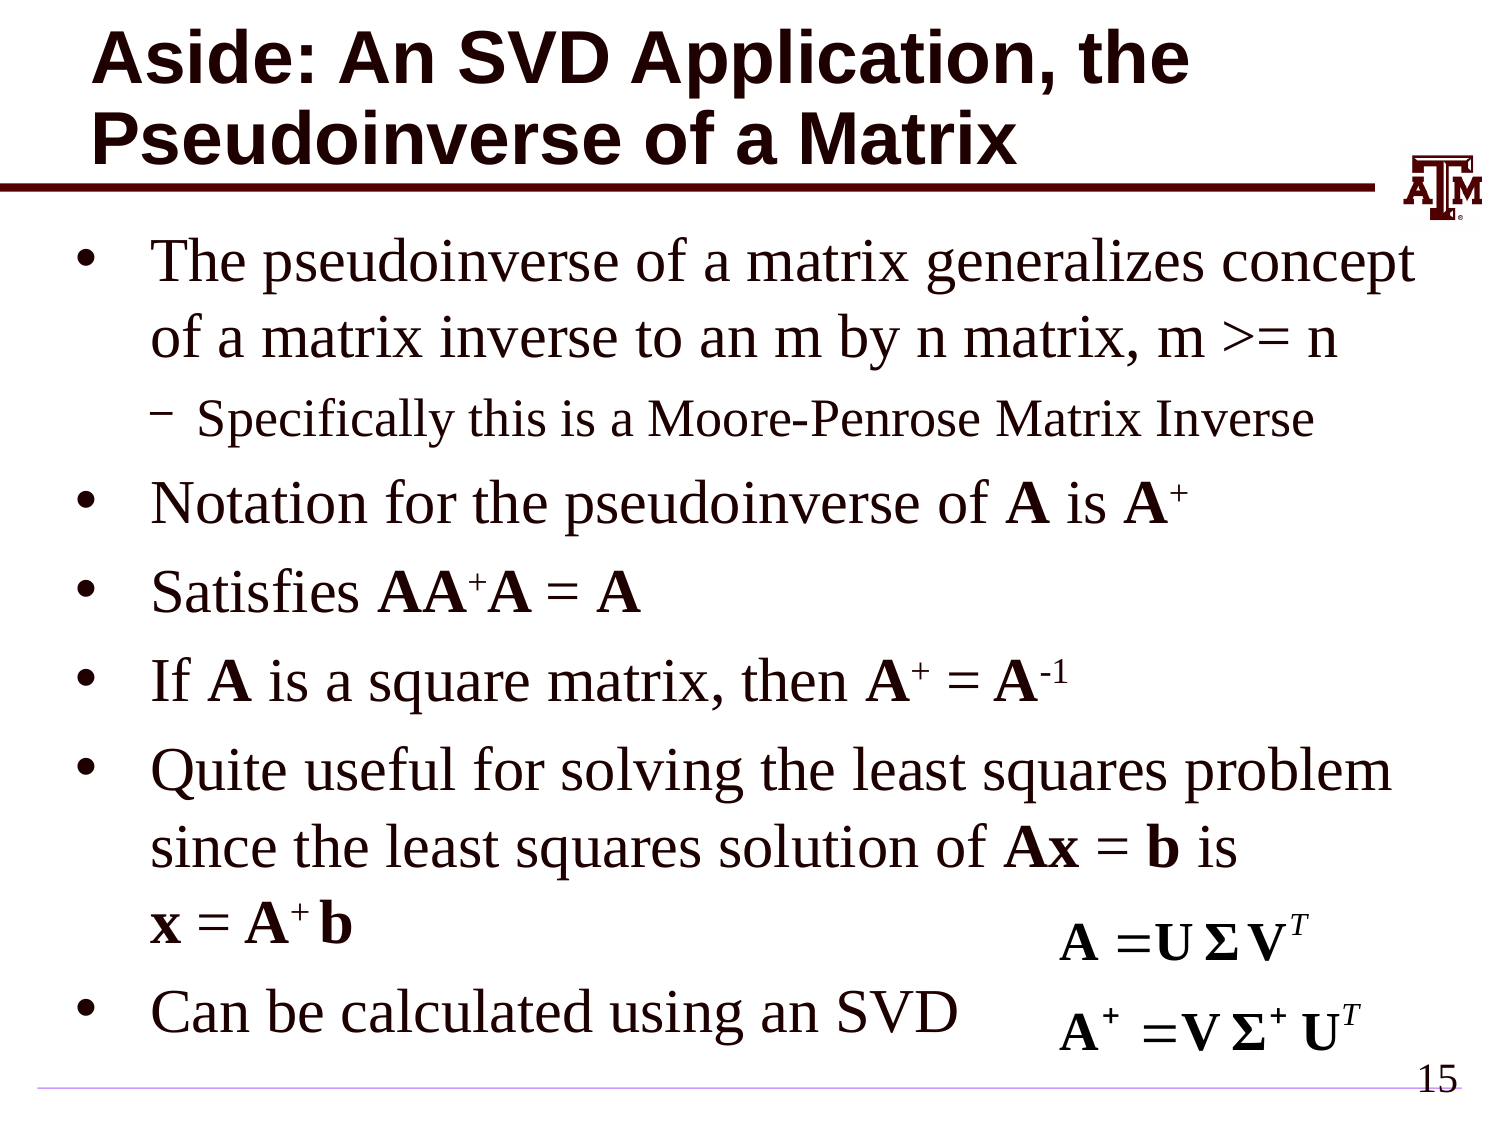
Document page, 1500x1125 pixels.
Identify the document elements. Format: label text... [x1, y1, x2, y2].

picture [1392, 137, 1493, 238]
list The pseudoinverse of a matrix generalizes concept of a matrix inverse to an m by n matrix, m >= n Specifically this is a Moore-Penrose Matrix Inverse Notation for the pseudoinverse of A is A+ Satisfies AA+A = A If A is a square matrix, then A+ = A-1 Quite useful for solving the least squares problem since the least squares solution of Ax = b is x = A+ b Can be calculated using an SVD [59, 209, 1488, 823]
title Aside: An SVD Application, the Pseudoinverse of a Matrix [74, 12, 1451, 188]
text_box 14 [1161, 1038, 1474, 1113]
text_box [1049, 899, 1376, 1075]
